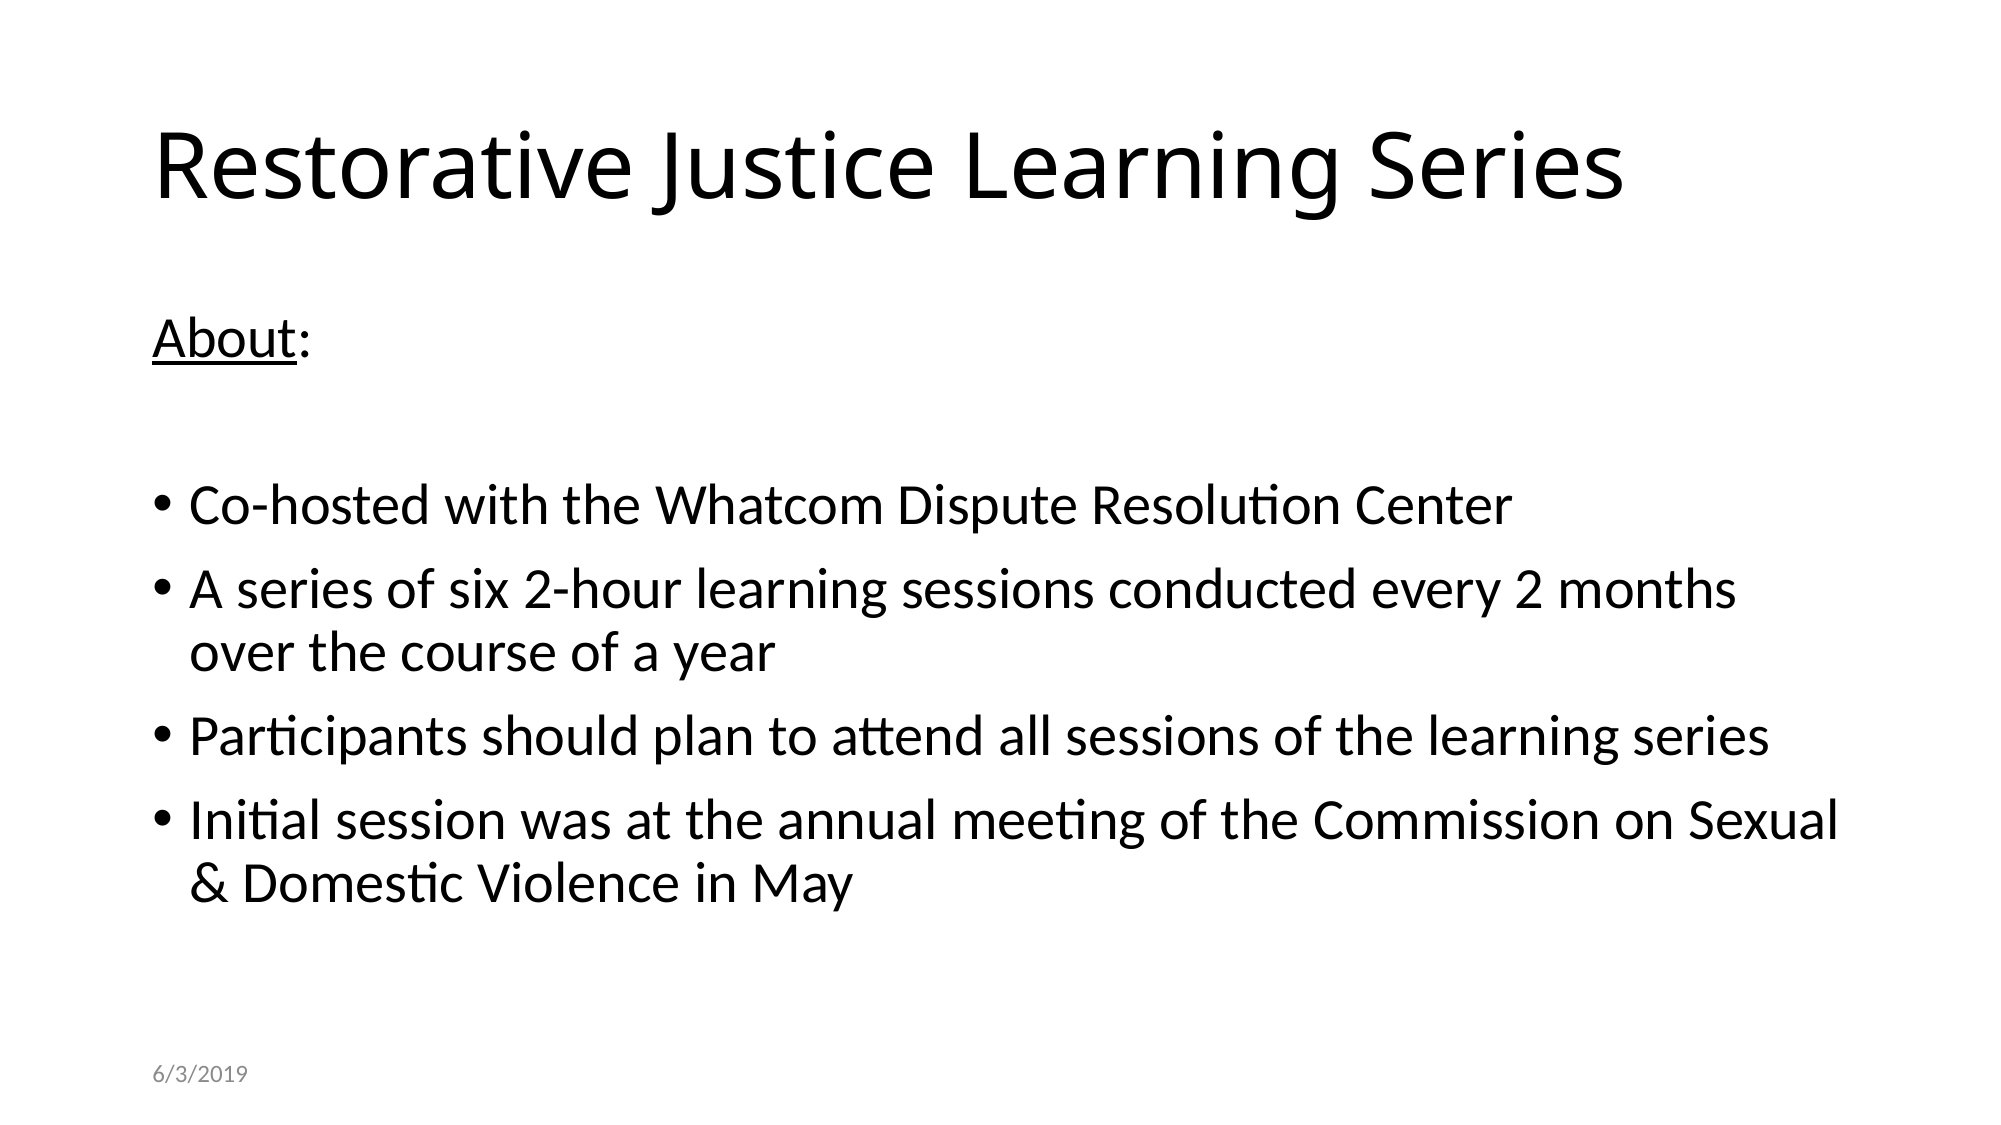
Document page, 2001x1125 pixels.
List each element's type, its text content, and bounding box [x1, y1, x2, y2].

list About: Co-hosted with the Whatcom Dispute Resolution Center A series of six 2-hour learning sessions conducted every 2 months over the course of a year Participants should plan to attend all sessions of the learning series Initial session was at the annual meeting of the Commission on Sexual & Domestic Violence in May [137, 299, 1863, 1014]
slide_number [137, 1042, 588, 1103]
title Restorative Justice Learning Series [137, 59, 1863, 278]
